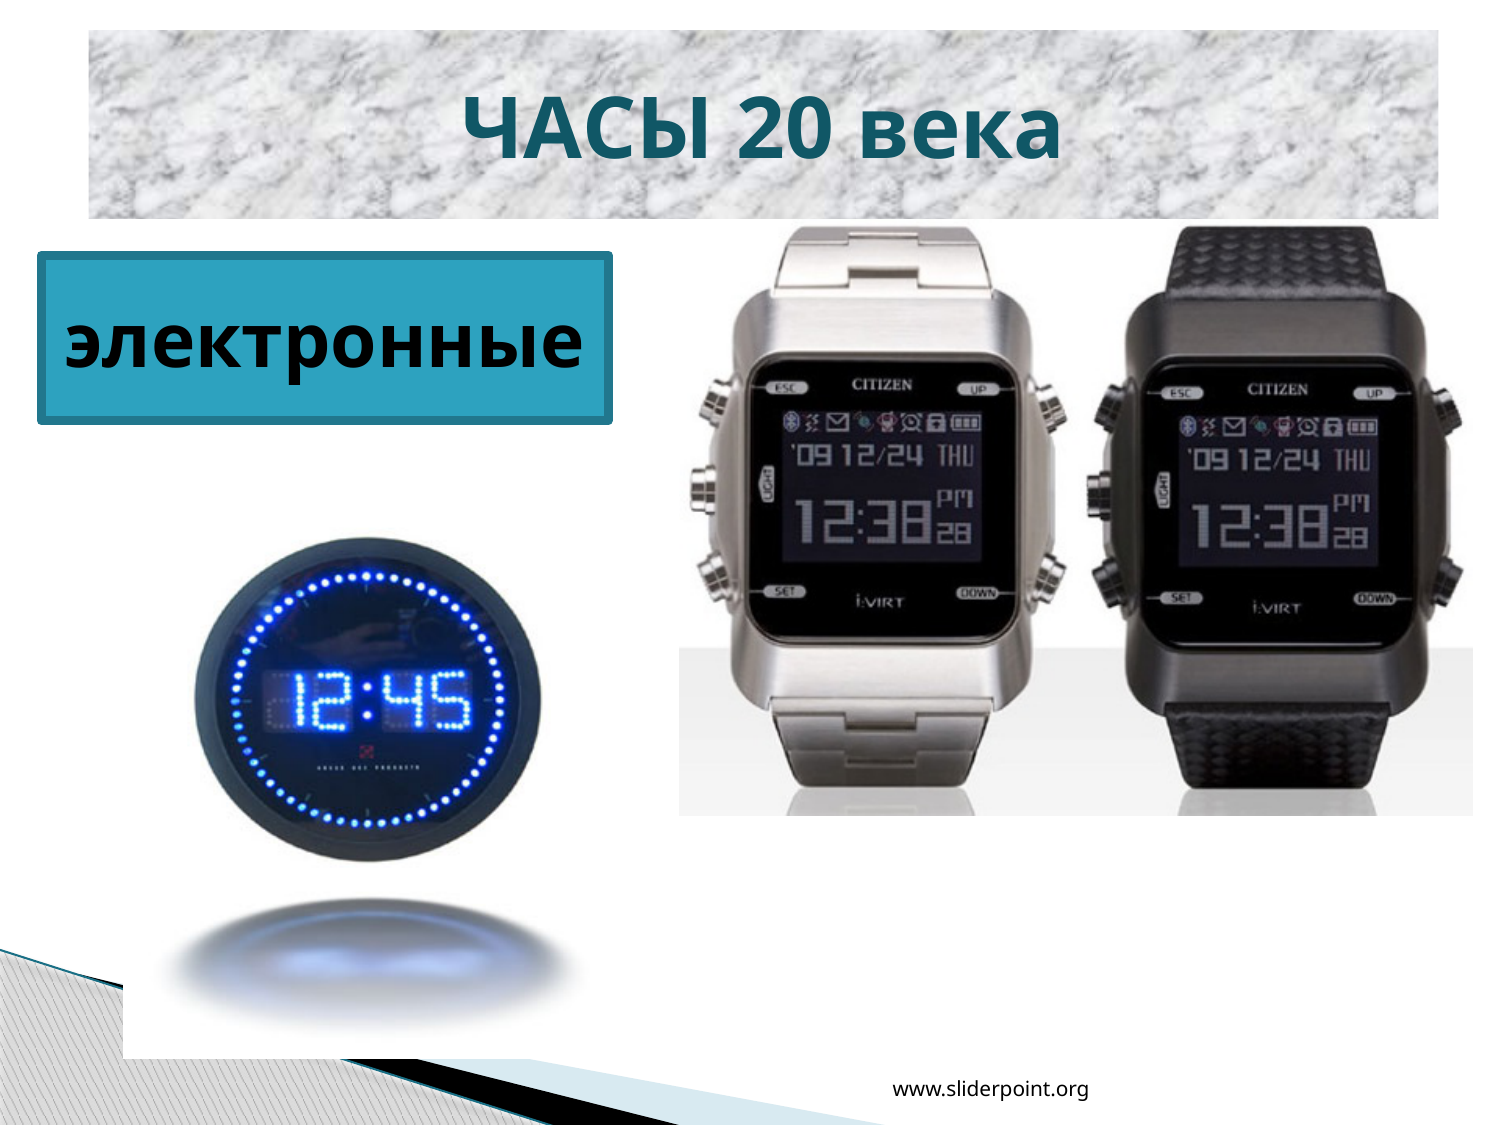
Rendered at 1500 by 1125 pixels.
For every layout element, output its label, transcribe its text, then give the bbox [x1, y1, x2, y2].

footer www.sliderpoint.org [718, 1051, 1105, 1112]
picture [678, 219, 1474, 816]
title ЧАСЫ 20 века [88, 30, 1439, 219]
text_box [99, 338, 634, 1011]
text_box электронные [37, 251, 613, 425]
picture [123, 516, 609, 1059]
